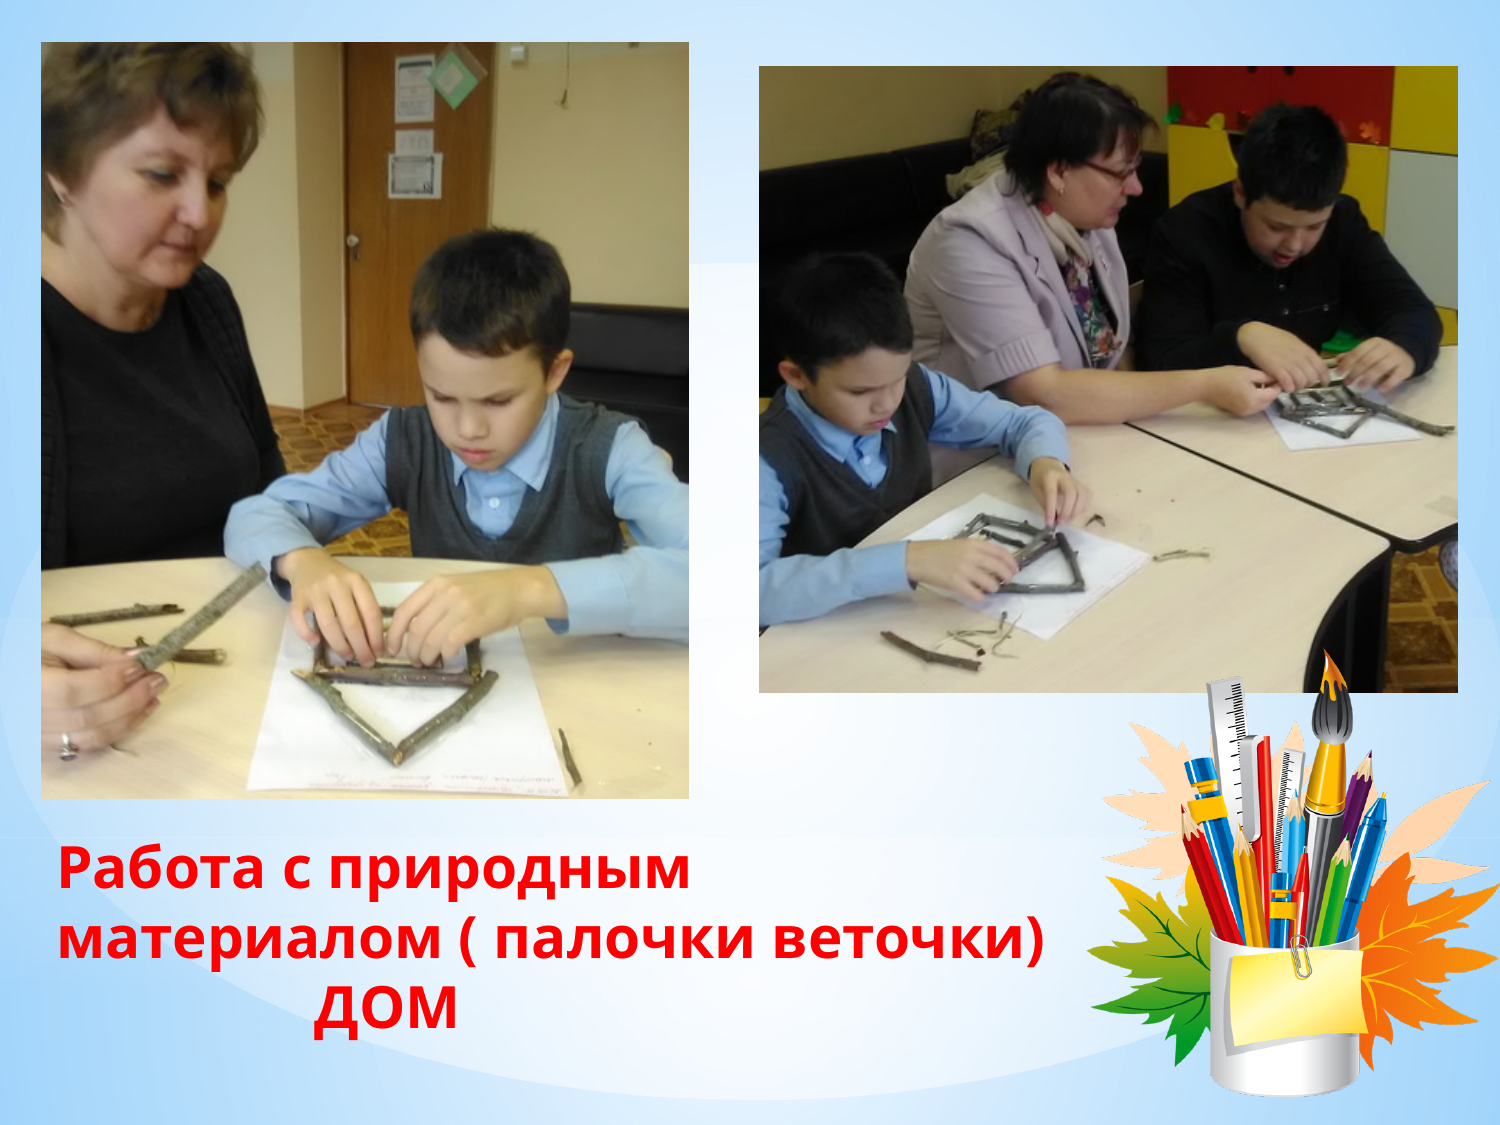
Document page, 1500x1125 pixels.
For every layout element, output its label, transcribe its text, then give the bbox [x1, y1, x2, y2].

picture [40, 42, 690, 799]
title Работа с природным материалом ( палочки веточки) ДОМ [41, 822, 1080, 1071]
picture [759, 66, 1500, 1097]
